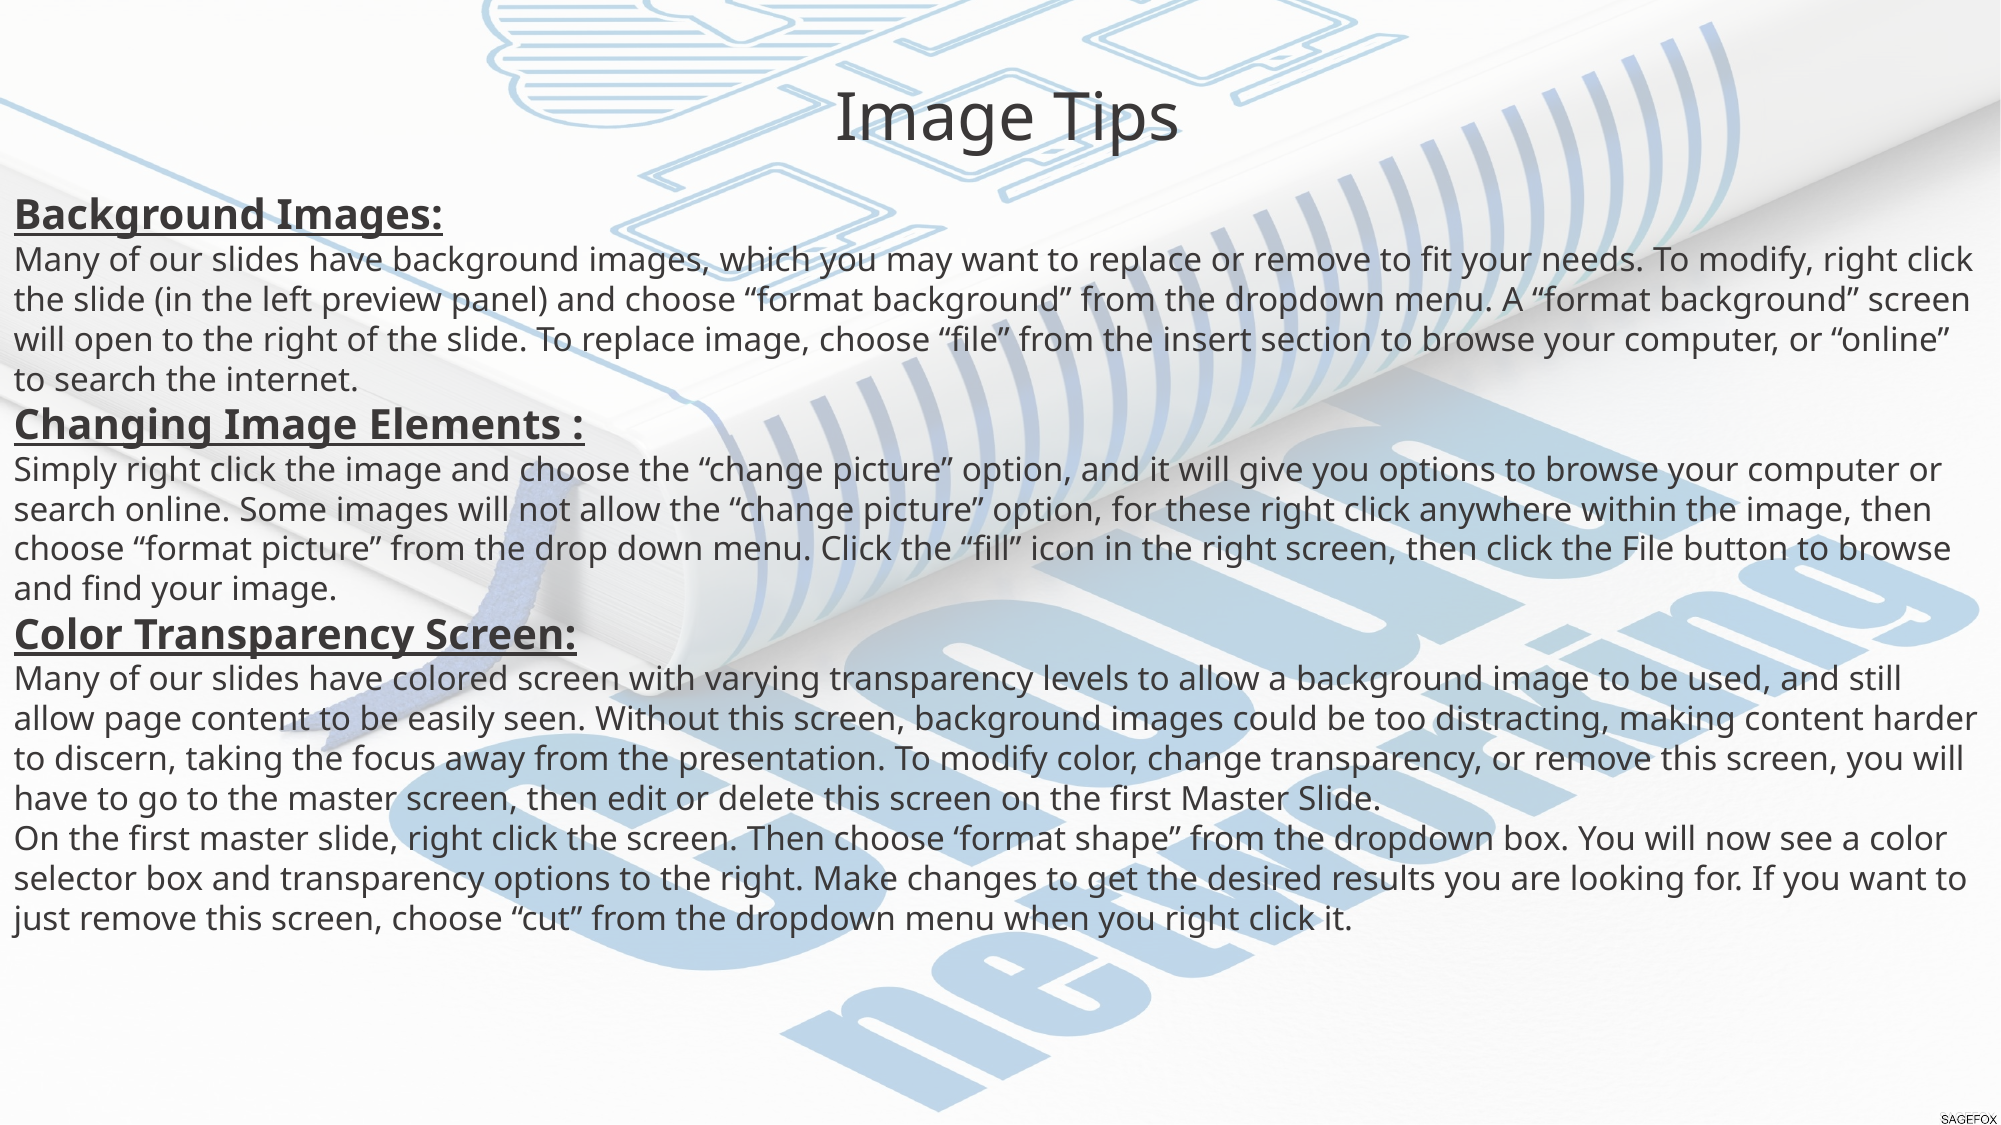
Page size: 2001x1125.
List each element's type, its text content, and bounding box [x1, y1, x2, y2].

text_box Background Images: Many of our slides have background images, which you may want to replace or remove to fit your needs. To modify, right click the slide (in the left preview panel) and choose “format background” from the dropdown menu. A “format background” screen will open to the right of the slide. To replace image, choose “file” from the insert section to browse your computer, or “online” to search the internet. Changing Image Elements : Simply right click the image and choose the “change picture” option, and it will give you options to browse your computer or search online. Some images will not allow the “change picture” option, for these right click anywhere within the image, then choose “format picture” from the drop down menu. Click the “fill” icon in the right screen, then click the File button to browse and find your image. Color Transparency Screen: Many of our slides have colored screen with varying transparency levels to allow a background image to be used, and still allow page content to be easily seen. Without this screen, background images could be too distracting, making content harder to discern, taking the focus away from the presentation. To modify color, change transparency, or remove this screen, you will have to go to the master screen, then edit or delete this screen on the first Master Slide. On the first master slide, right click the screen. Then choose ‘format shape” from the dropdown box. You will now see a color selector box and transparency options to the right. Make changes to get the desired results you are looking for. If you want to just remove this screen, choose “cut” from the dropdown menu when you right click it. [0, 0, 2000, 1125]
picture [1938, 1114, 1999, 1125]
title Image Tips [597, 59, 1420, 177]
